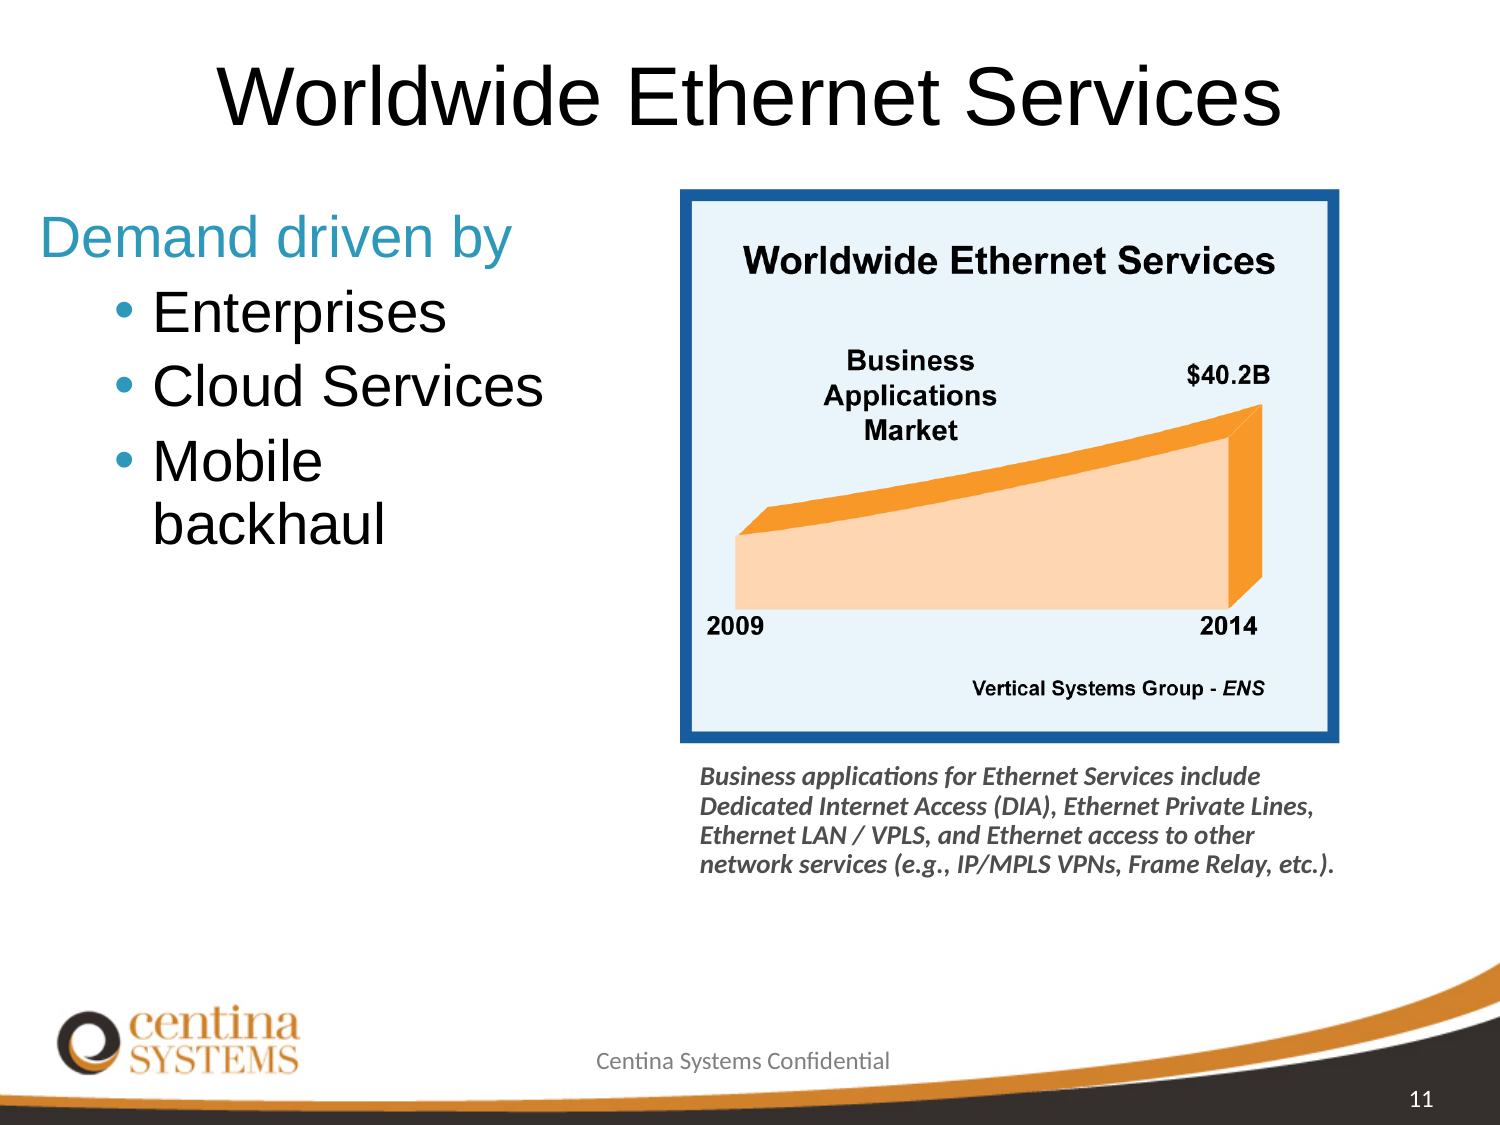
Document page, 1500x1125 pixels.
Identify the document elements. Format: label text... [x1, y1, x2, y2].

title Worldwide Ethernet Services [0, 0, 1500, 186]
text_box Demand driven by Enterprises Cloud Services Mobile backhaul [24, 199, 575, 827]
slide_number 11 [1136, 1081, 1449, 1115]
picture [0, 162, 1500, 1125]
text_box Business applications for Ethernet Services include Dedicated Internet Access (DIA), Ethernet Private Lines, Ethernet LAN / VPLS, and Ethernet access to other network services (e.g., IP/MPLS VPNs, Frame Relay, etc.). [699, 771, 1353, 880]
